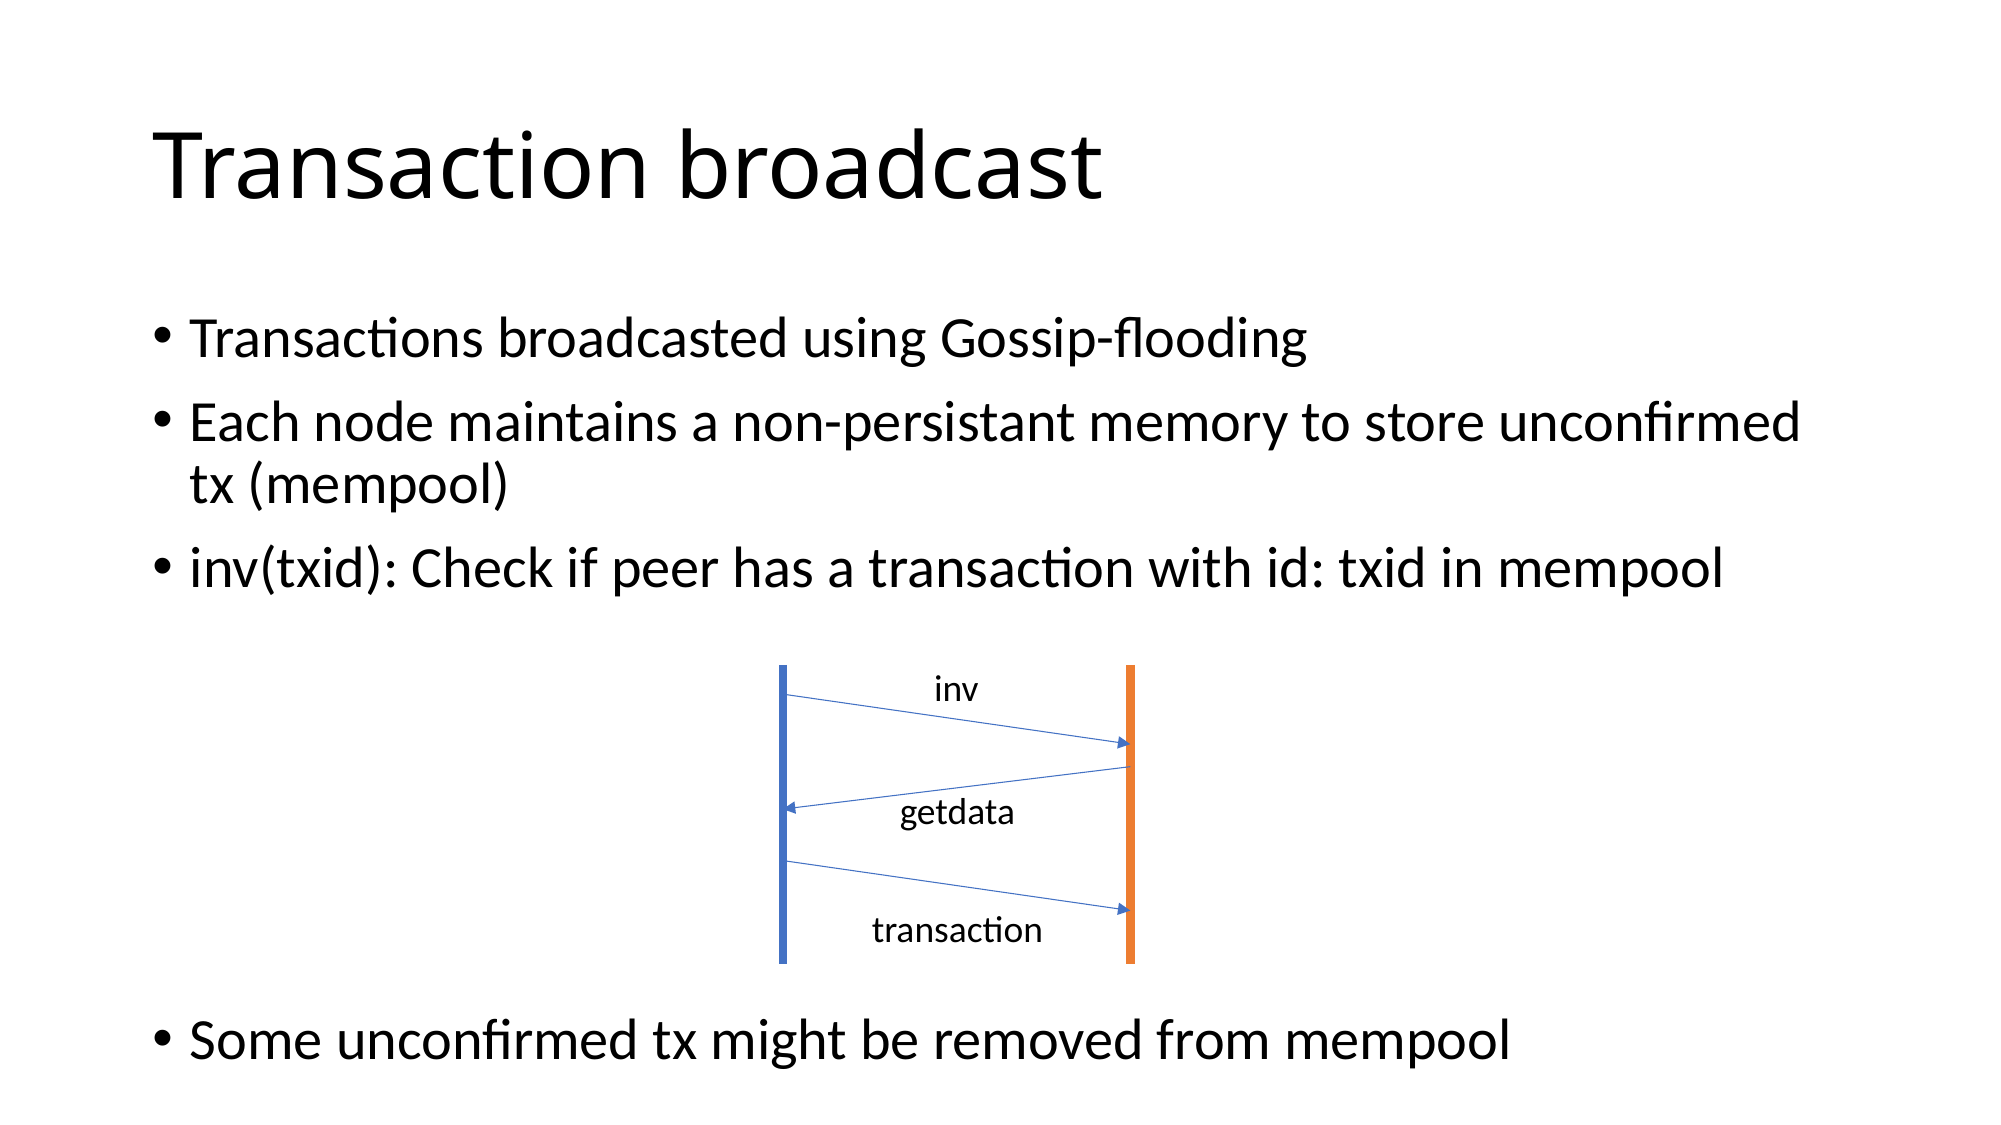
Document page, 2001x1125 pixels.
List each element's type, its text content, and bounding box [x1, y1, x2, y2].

text_box getdata [885, 810, 1031, 840]
text_box Some unconfirmed tx might be removed from mempool [137, 1001, 1863, 1095]
text_box inv [919, 656, 994, 694]
list Transactions broadcasted using Gossip-flooding Each node maintains a non-persistant memory to store unconfirmed tx (mempool) inv(txid): Check if peer has a transaction with id: txid in mempool [137, 299, 1863, 665]
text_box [782, 694, 1131, 745]
text_box transaction [857, 911, 1059, 958]
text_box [782, 766, 1131, 810]
title Transaction broadcast [137, 59, 1863, 278]
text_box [782, 860, 1131, 911]
